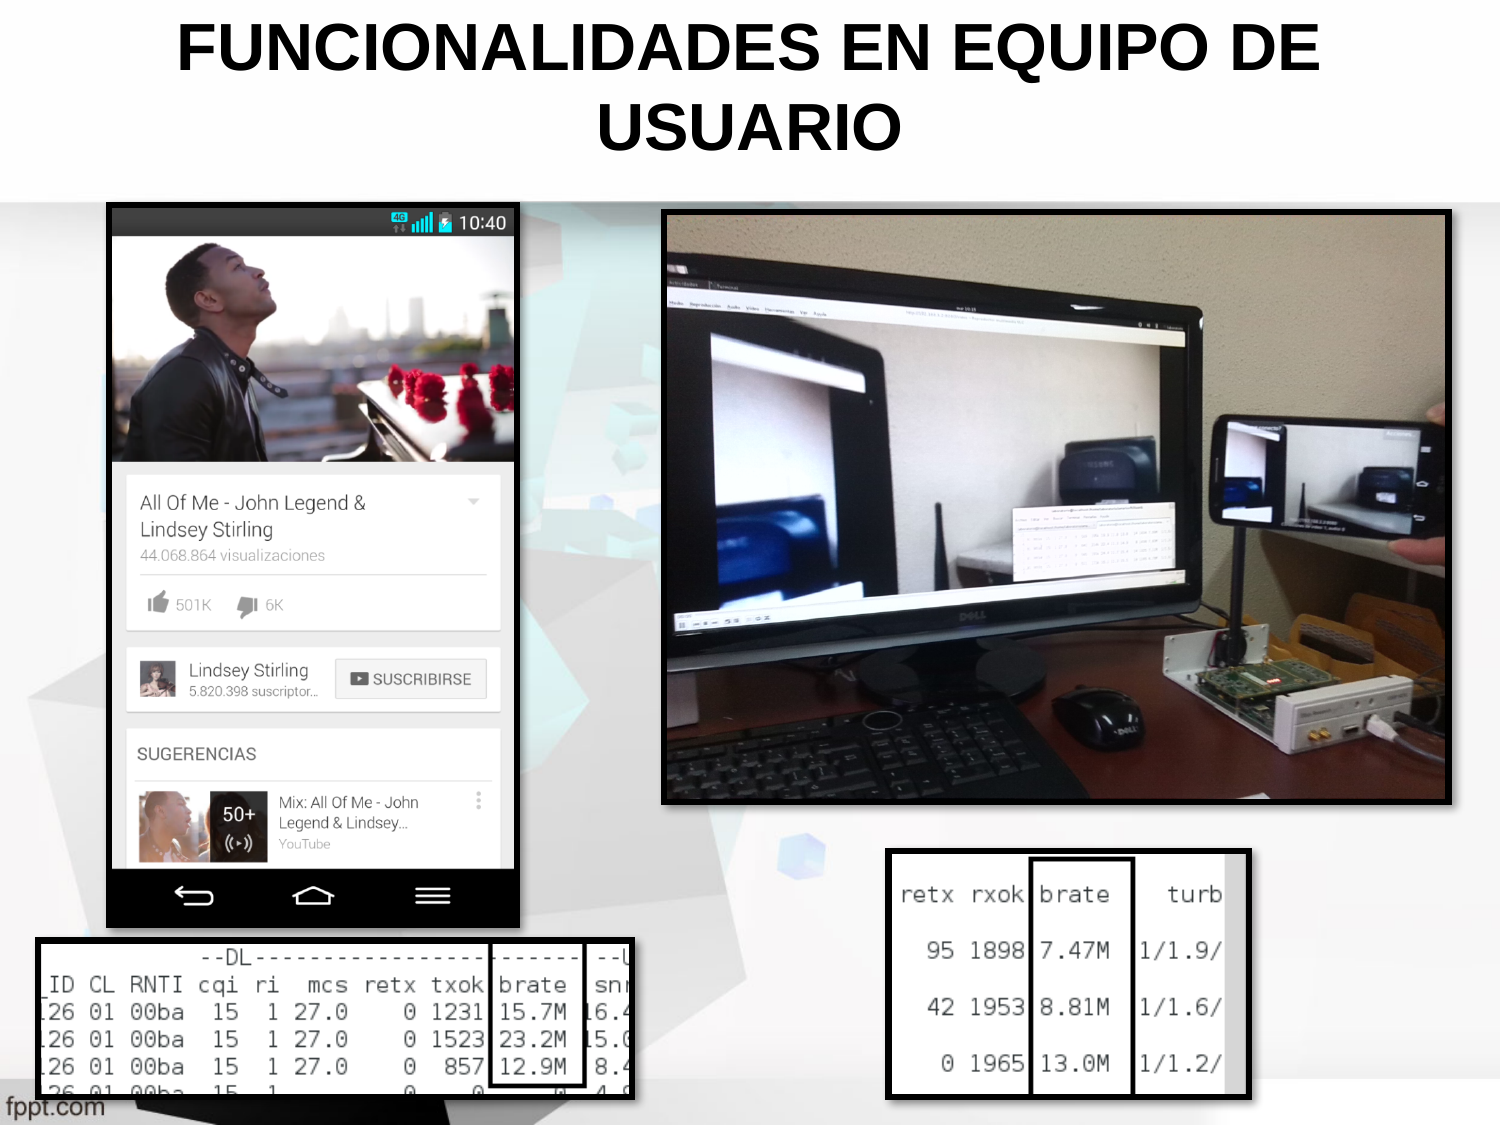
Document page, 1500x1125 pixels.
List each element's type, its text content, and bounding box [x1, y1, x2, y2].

title Funcionalidades en equipo de usuario [75, 0, 1425, 173]
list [111, 207, 514, 923]
picture [0, 0, 1500, 1125]
